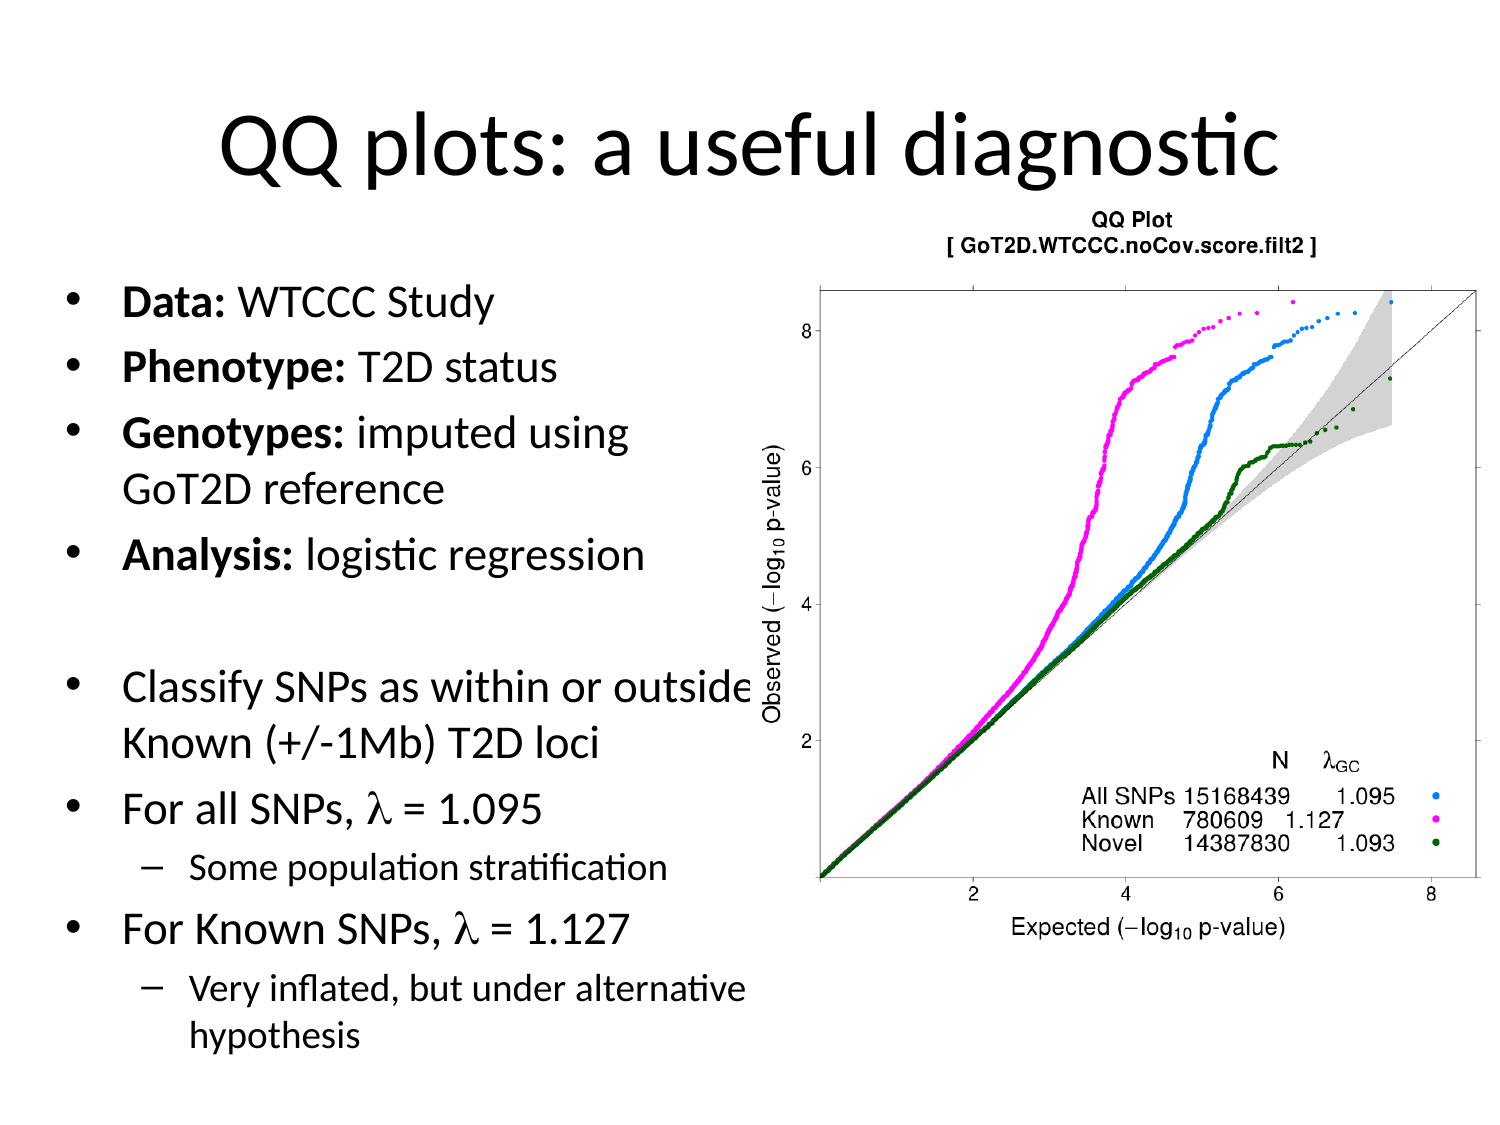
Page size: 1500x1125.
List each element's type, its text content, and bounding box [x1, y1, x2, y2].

title QQ plots: a useful diagnostic [75, 45, 1425, 233]
list Data: WTCCC Study Phenotype: T2D status Genotypes: imputed using GoT2D reference Analysis: logistic regression Classify SNPs as within or outside Known (+/-1Mb) T2D loci For all SNPs,  = 1.095 Some population stratification For Known SNPs,  = 1.127 Very inflated, but under alternative hypothesis [50, 262, 775, 1088]
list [749, 199, 1500, 963]
